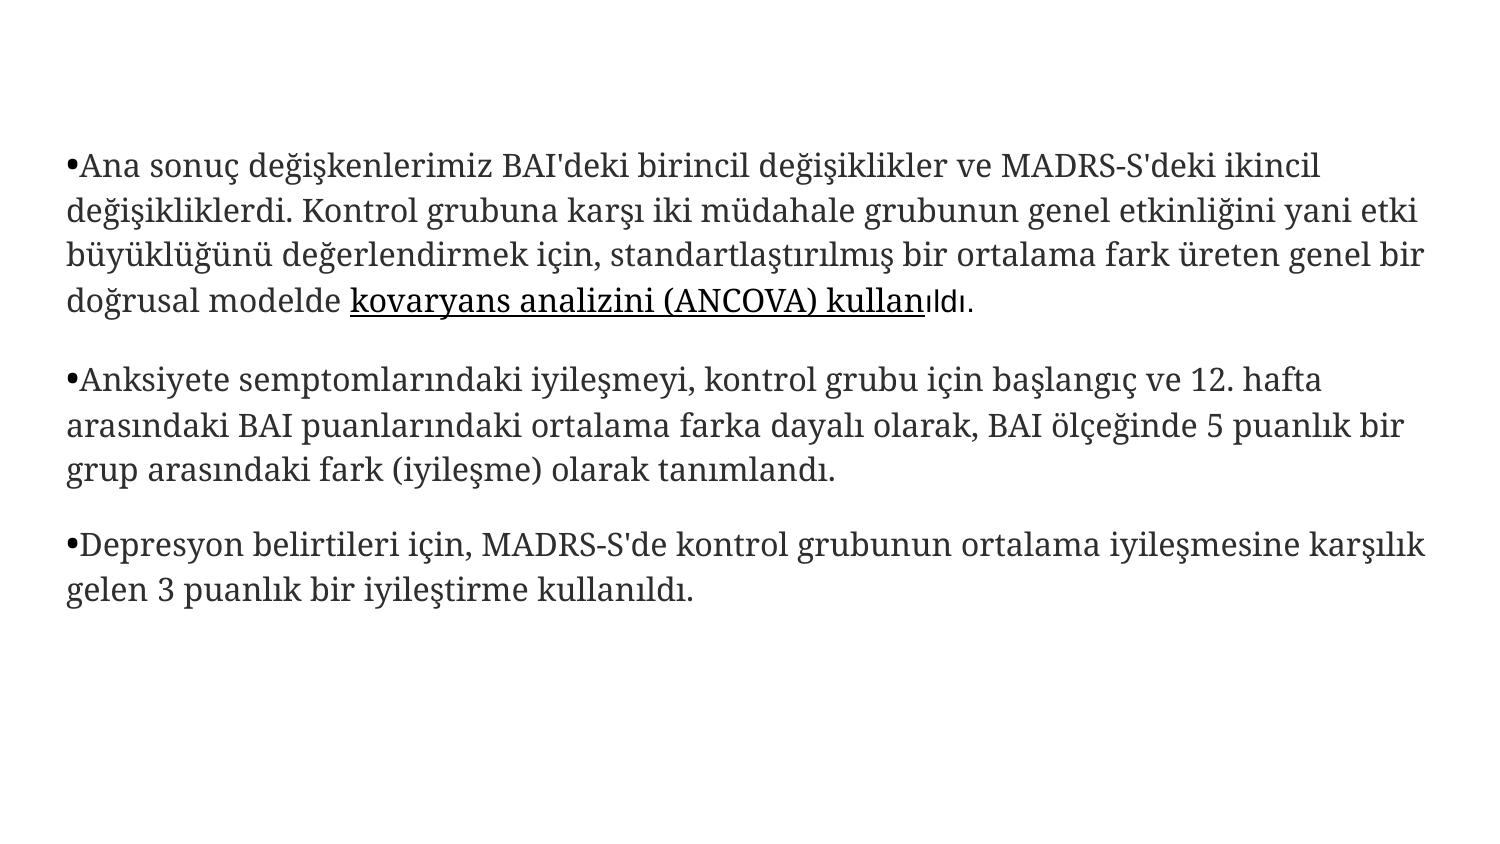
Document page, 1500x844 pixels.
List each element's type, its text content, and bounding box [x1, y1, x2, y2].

list •Ana sonuç değişkenlerimiz BAI'deki birincil değişiklikler ve MADRS-S'deki ikincil değişikliklerdi. Kontrol grubuna karşı iki müdahale grubunun genel etkinliğini yani etki büyüklüğünü değerlendirmek için, standartlaştırılmış bir ortalama fark üreten genel bir doğrusal modelde kovaryans analizini (ANCOVA) kullanıldı. •Anksiyete semptomlarındaki iyileşmeyi, kontrol grubu için başlangıç ​​ve 12. hafta arasındaki BAI puanlarındaki ortalama farka dayalı olarak, BAI ölçeğinde 5 puanlık bir grup arasındaki fark (iyileşme) olarak tanımlandı. •Depresyon belirtileri için, MADRS-S'de kontrol grubunun ortalama iyileşmesine karşılık gelen 3 puanlık bir iyileştirme kullanıldı. [51, 119, 1449, 680]
